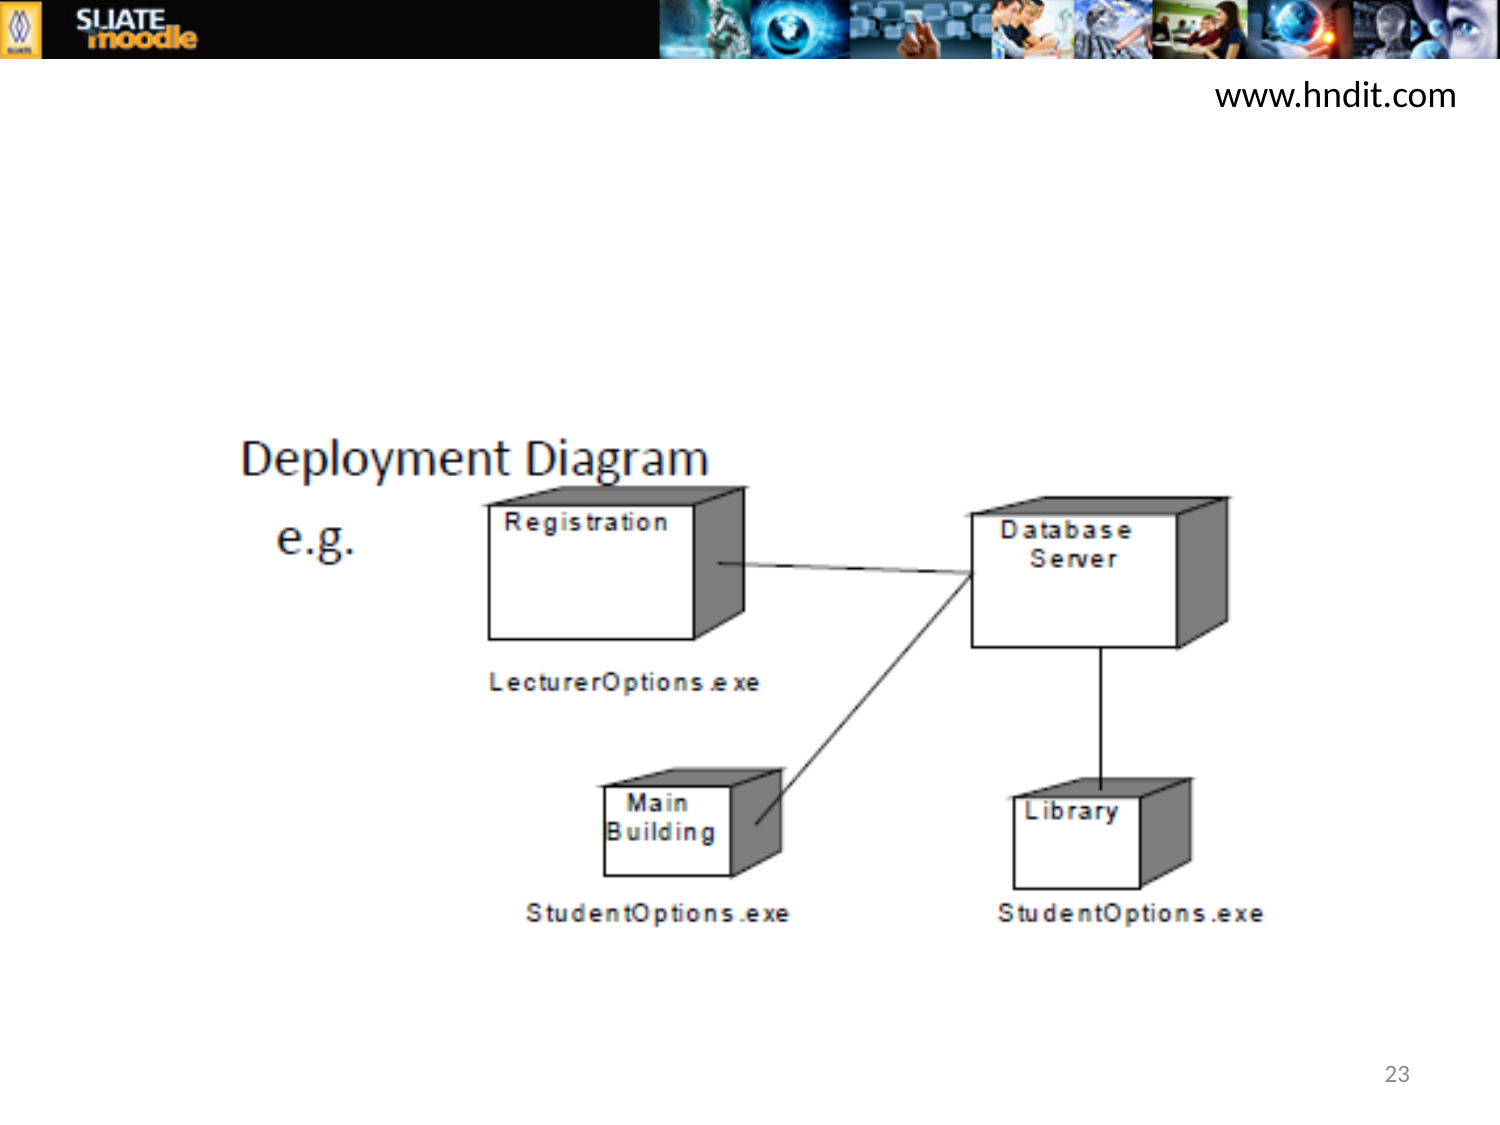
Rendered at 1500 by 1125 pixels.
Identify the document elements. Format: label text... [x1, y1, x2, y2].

picture [0, 0, 1500, 59]
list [149, 337, 1389, 976]
text_box www.hndit.com [1199, 62, 1500, 123]
slide_number 23 [1074, 1042, 1425, 1103]
